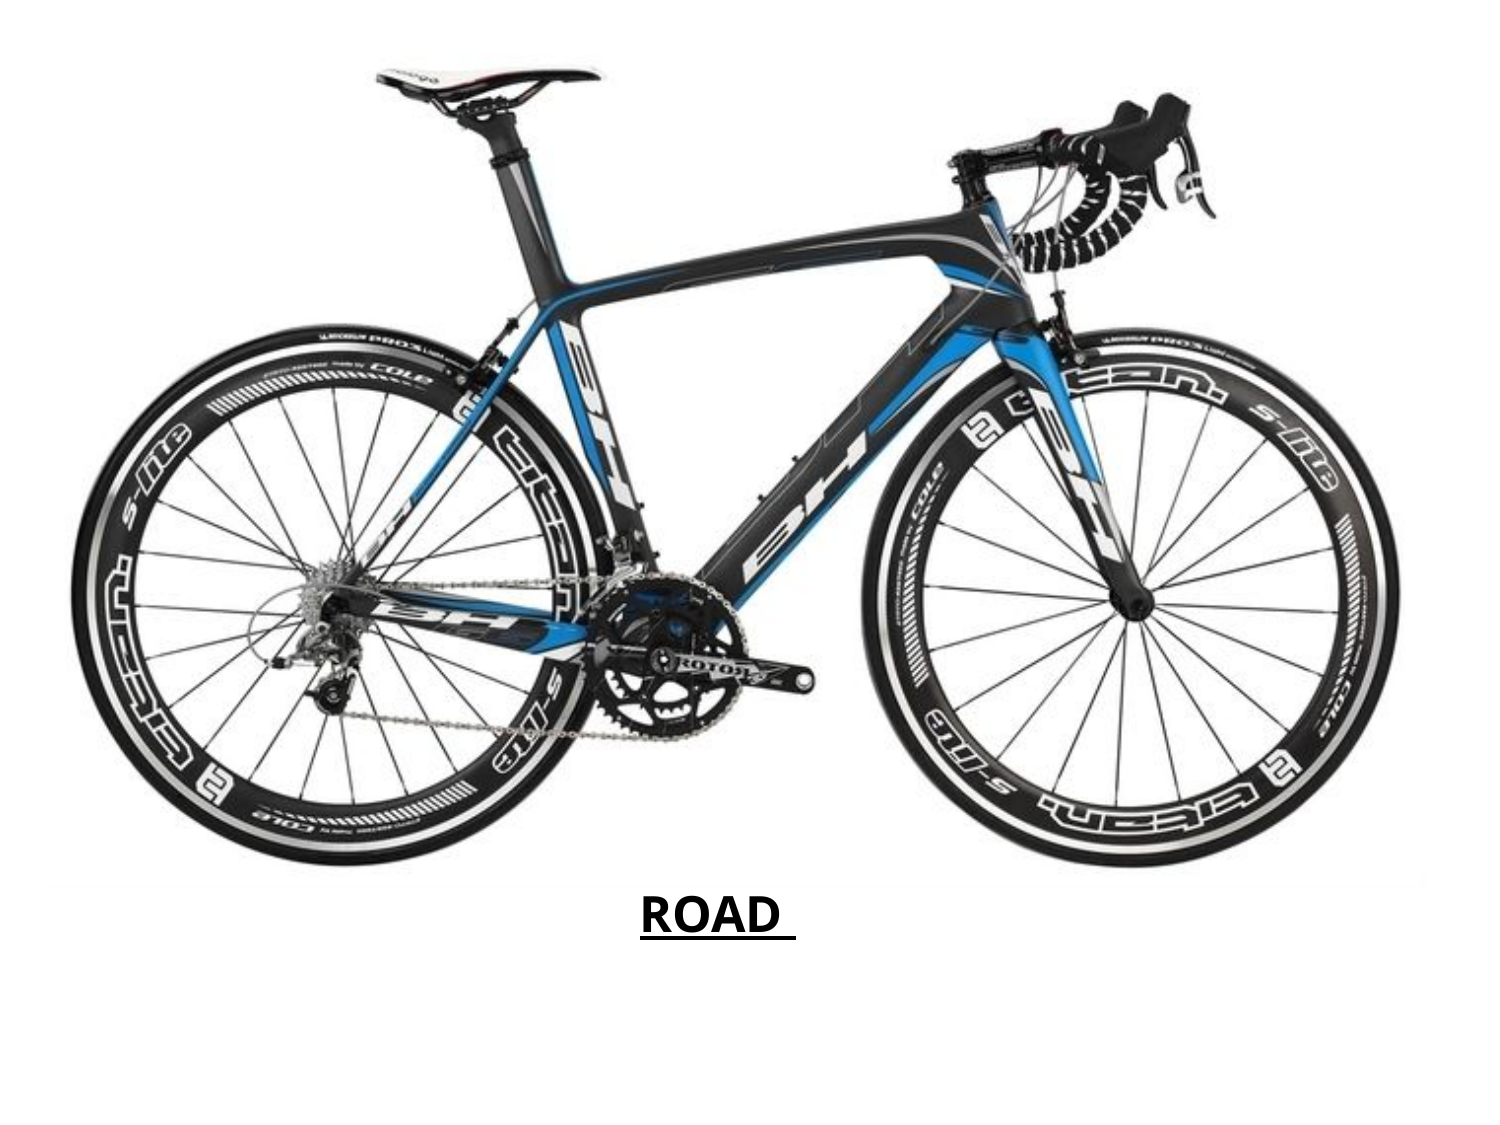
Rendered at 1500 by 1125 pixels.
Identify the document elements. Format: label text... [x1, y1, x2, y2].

text_box ROAD [624, 874, 1500, 950]
picture [49, 24, 1429, 888]
